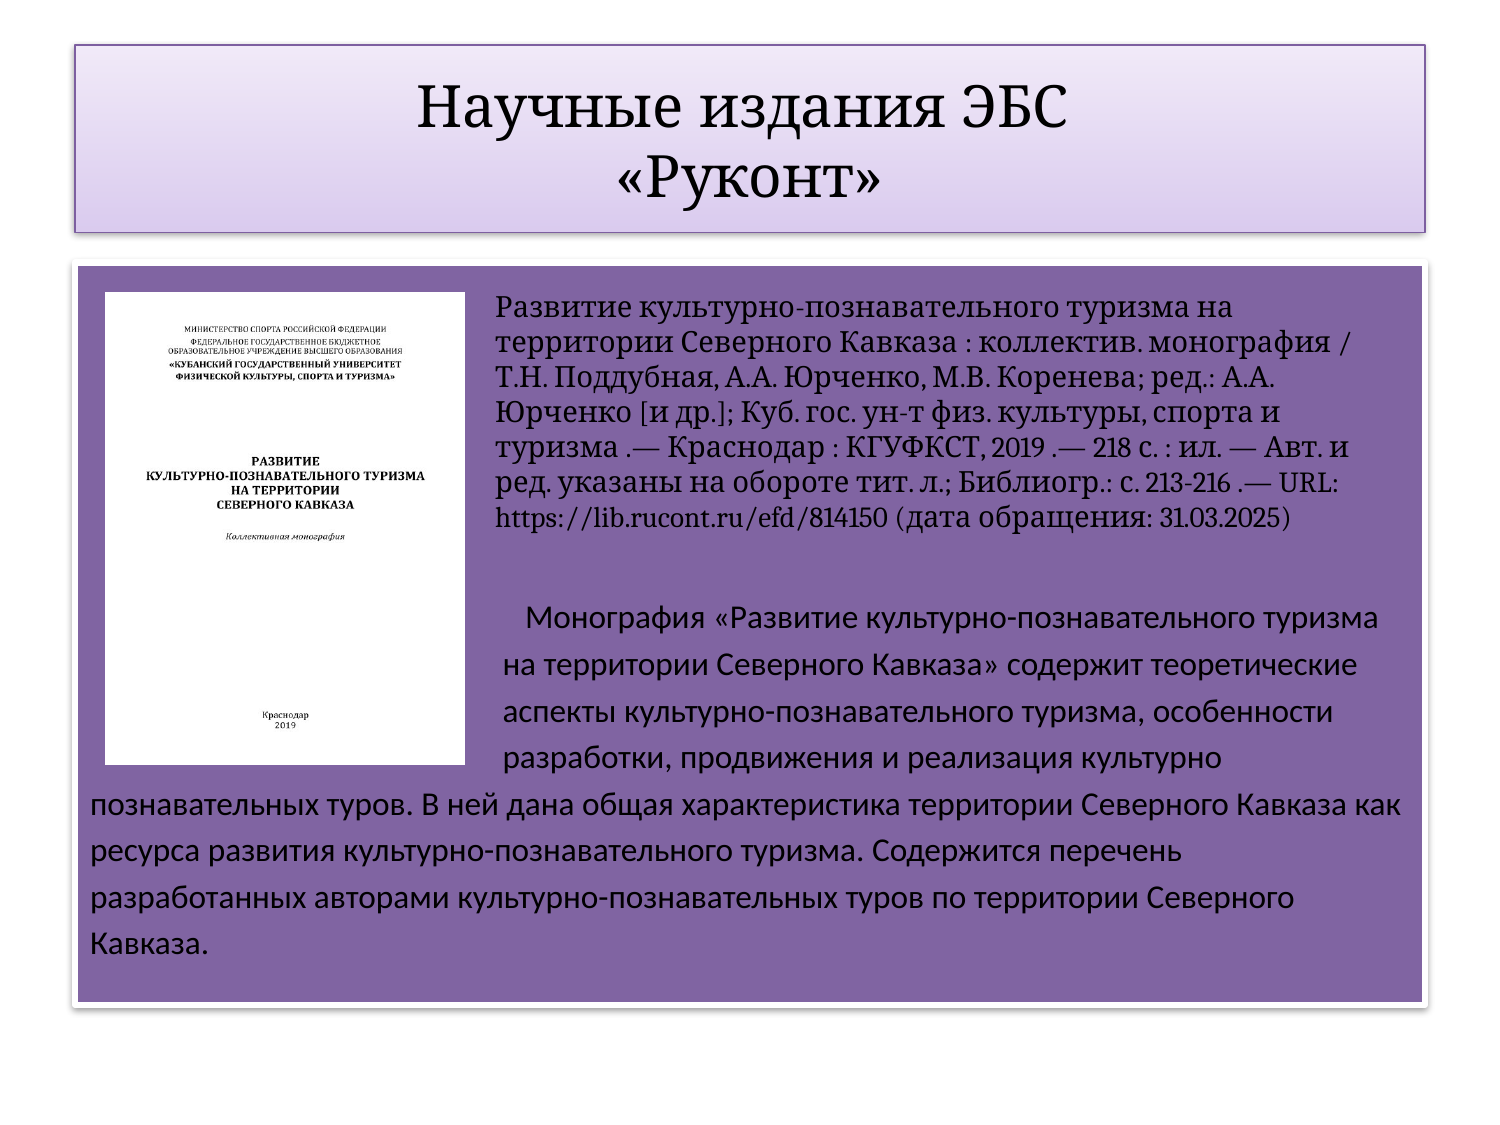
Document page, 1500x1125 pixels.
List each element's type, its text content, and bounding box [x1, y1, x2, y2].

picture [105, 292, 465, 765]
list Монография «Развитие культурно-познавательного туризма на территории Северного Кавказа» содержит теоретические аспекты культурно-познавательного туризма, особенности разработки, продвижения и реализация культурно познавательных туров. В ней дана общая характеристика территории Северного Кавказа как ресурса развития культурно-познавательного туризма. Содержится перечень разработанных авторами культурно-познавательных туров по территории Северного Кавказа. [72, 259, 1428, 1008]
text_box Развитие культурно-познавательного туризма на территории Северного Кавказа : коллектив. монография / Т.Н. Поддубная, А.А. Юрченко, М.В. Коренева; ред.: А.А. Юрченко [и др.]; Куб. гос. ун-т физ. культуры, спорта и туризма .— Краснодар : КГУФКСТ, 2019 .— 218 с. : ил. — Авт. и ред. указаны на обороте тит. л.; Библиогр.: с. 213-216 .— URL: https://lib.rucont.ru/efd/814150 (дата обращения: 31.03.2025) [480, 281, 1407, 541]
title Научные издания ЭБС «Руконт» [74, 44, 1426, 233]
